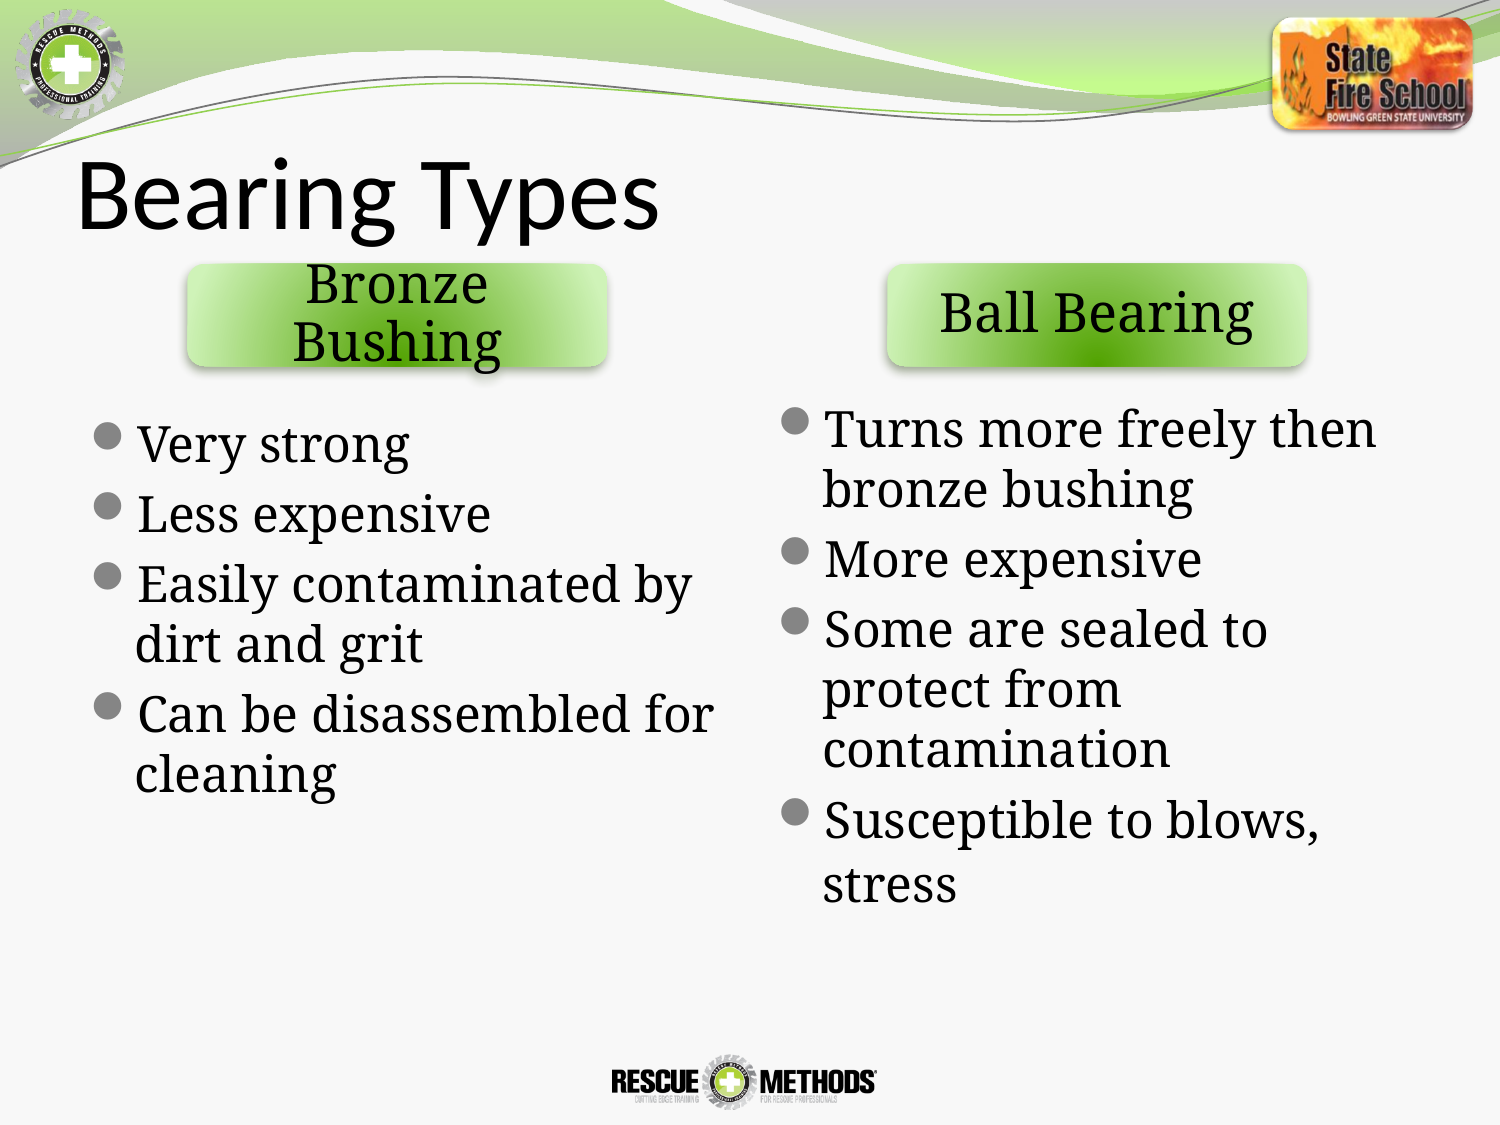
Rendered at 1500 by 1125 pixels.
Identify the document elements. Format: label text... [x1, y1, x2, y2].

title Bearing Types [75, 62, 1425, 250]
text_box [187, 262, 608, 368]
picture [0, 0, 151, 151]
picture [612, 1049, 877, 1125]
list Turns more freely then bronze bushing More expensive Some are sealed to protect from contamination Susceptible to blows, stress [762, 314, 1425, 1043]
list Very strong Less expensive Easily contaminated by dirt and grit Can be disassembled for cleaning [75, 314, 738, 1043]
picture [1262, 11, 1478, 139]
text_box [887, 262, 1308, 368]
